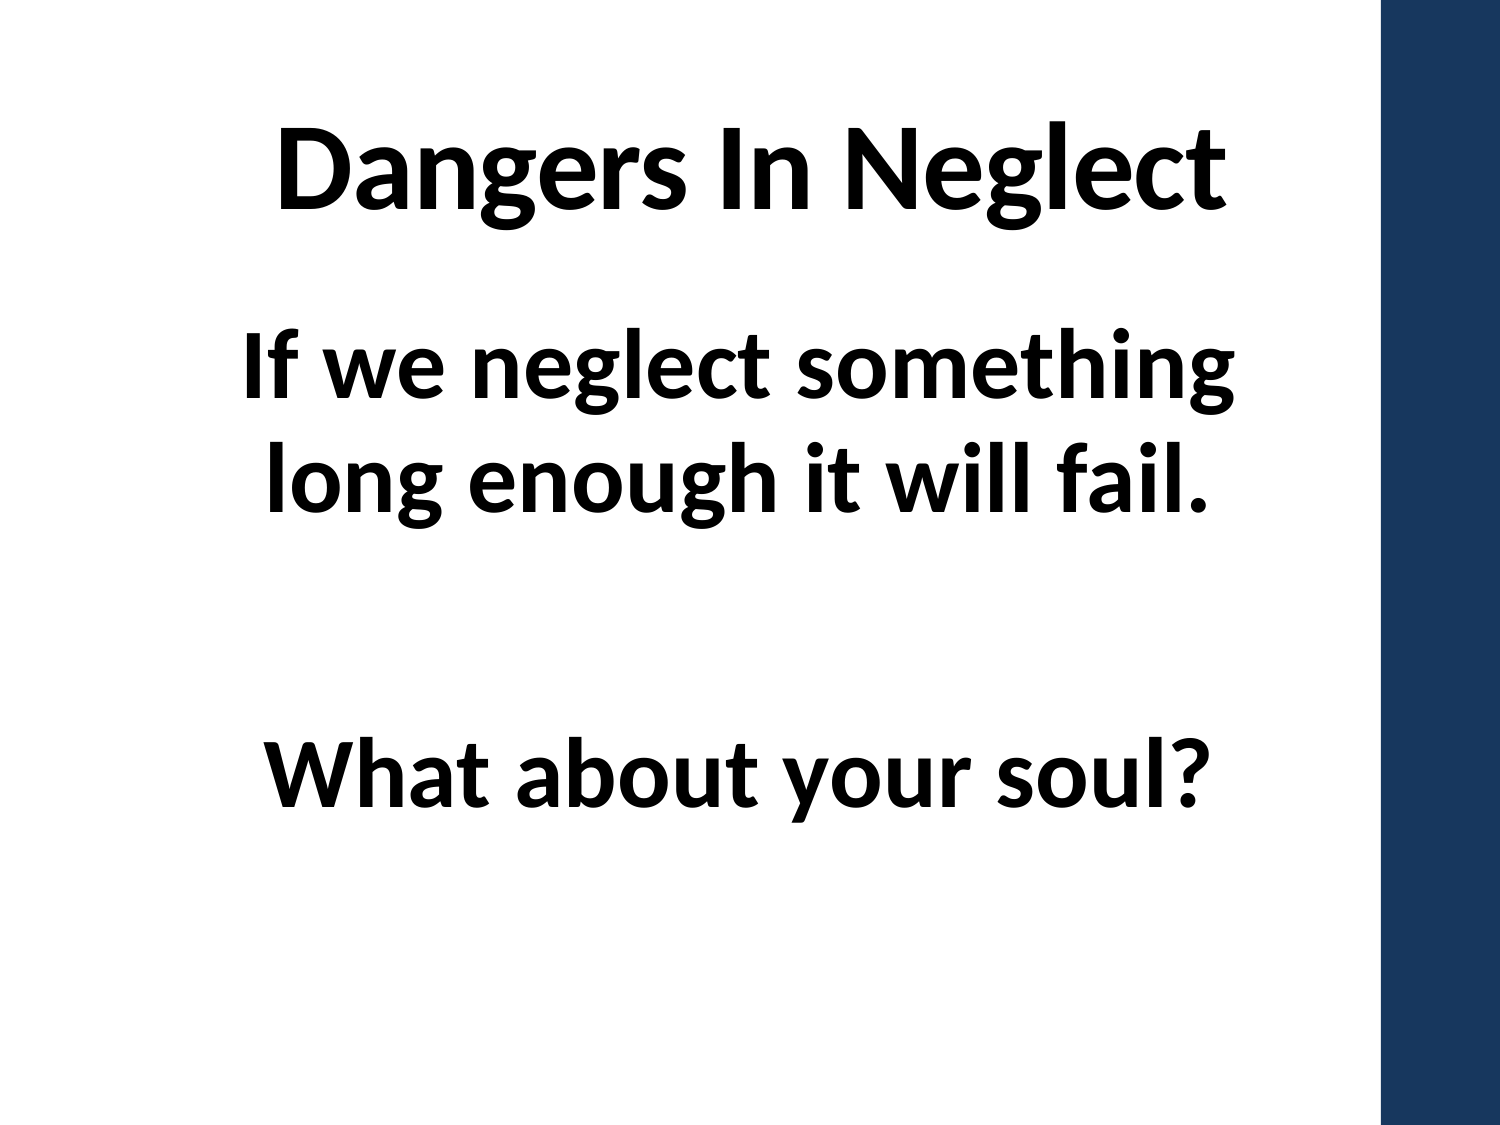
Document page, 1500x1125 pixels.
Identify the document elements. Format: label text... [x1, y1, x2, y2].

list If we neglect something long enough it will fail. What about your soul? [131, 299, 1348, 1014]
title Dangers In Neglect [155, 60, 1348, 278]
